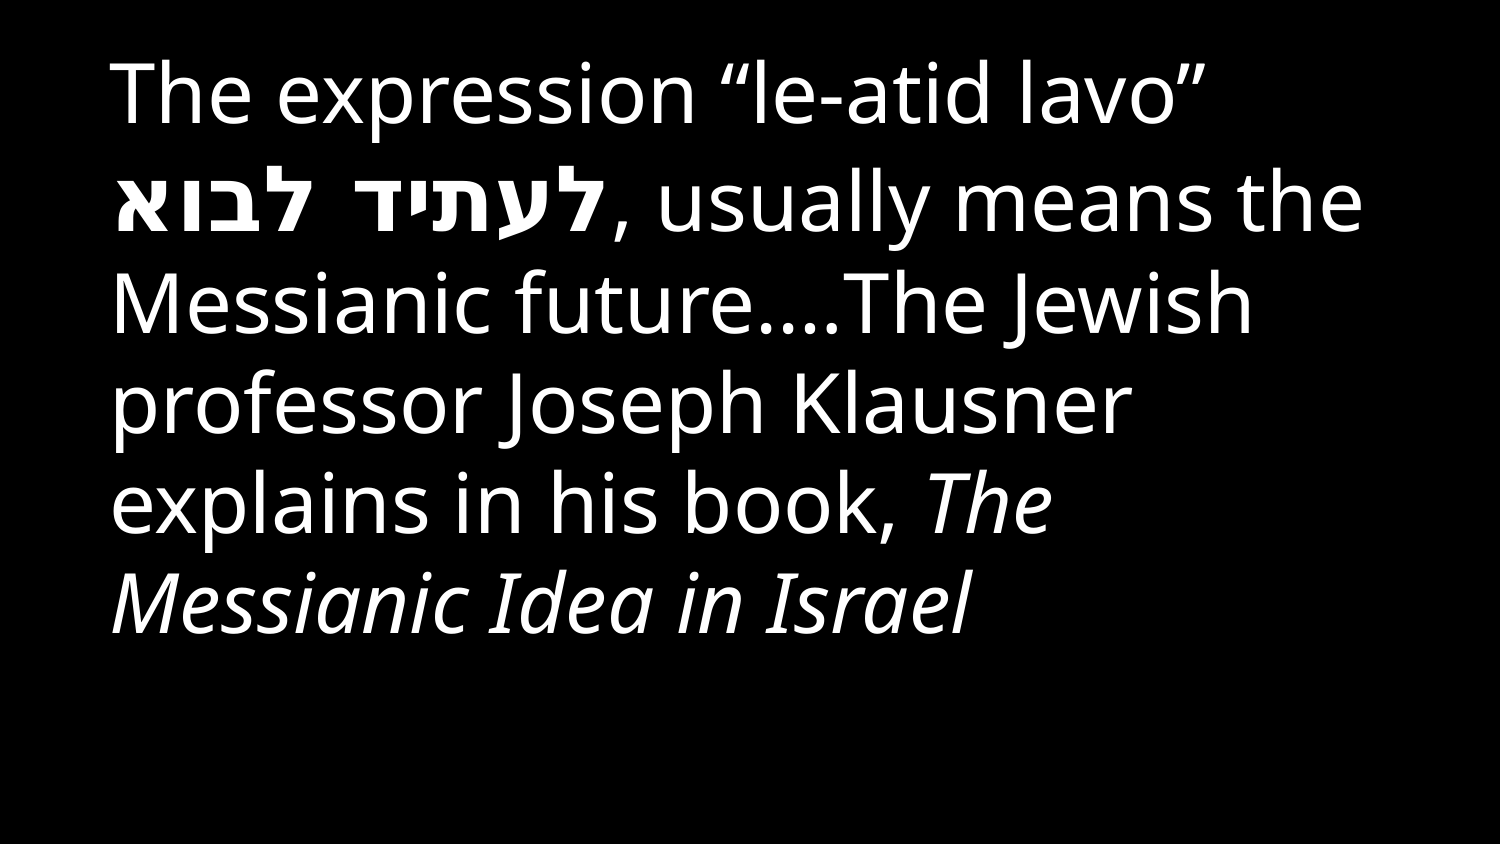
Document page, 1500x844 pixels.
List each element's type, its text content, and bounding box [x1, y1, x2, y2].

list The expression “le-atid lavo” לעתיד לבוא, usually means the Messianic future.…The Jewish professor Joseph Klausner explains in his book, The Messianic Idea in Israel [75, 34, 1425, 797]
